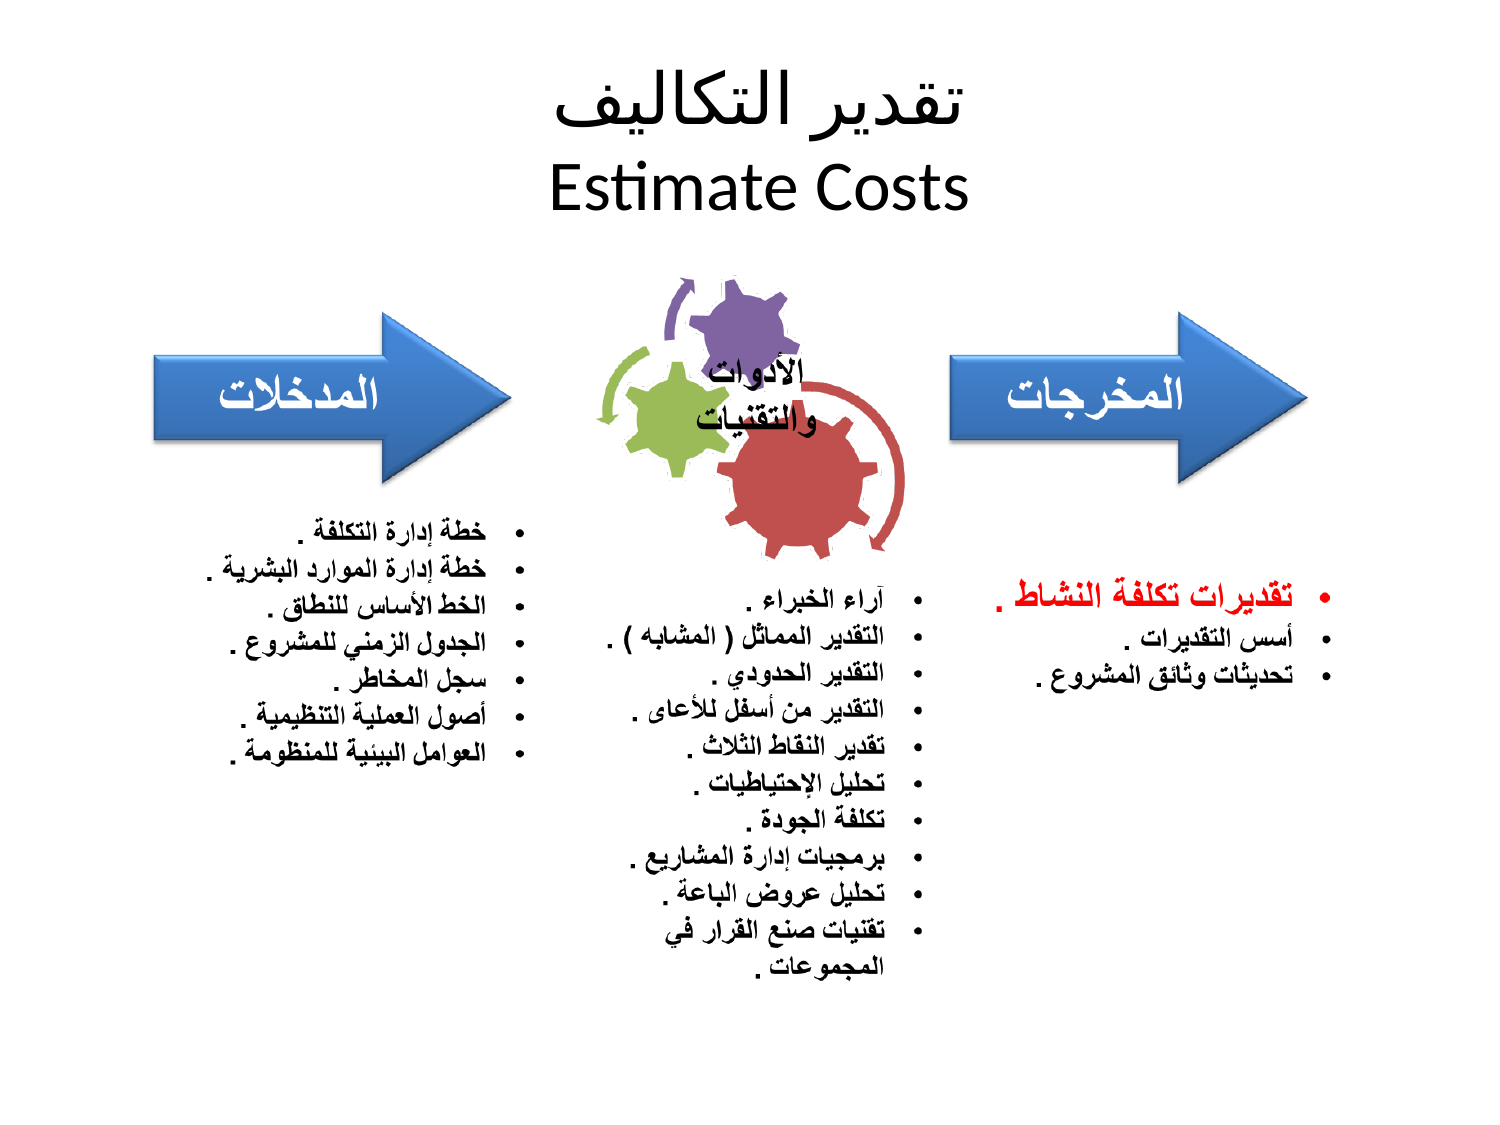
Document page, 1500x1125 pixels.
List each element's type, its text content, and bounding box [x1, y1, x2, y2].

title تقدير التكاليف Estimate Costs [75, 45, 1425, 233]
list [146, 262, 1354, 1006]
